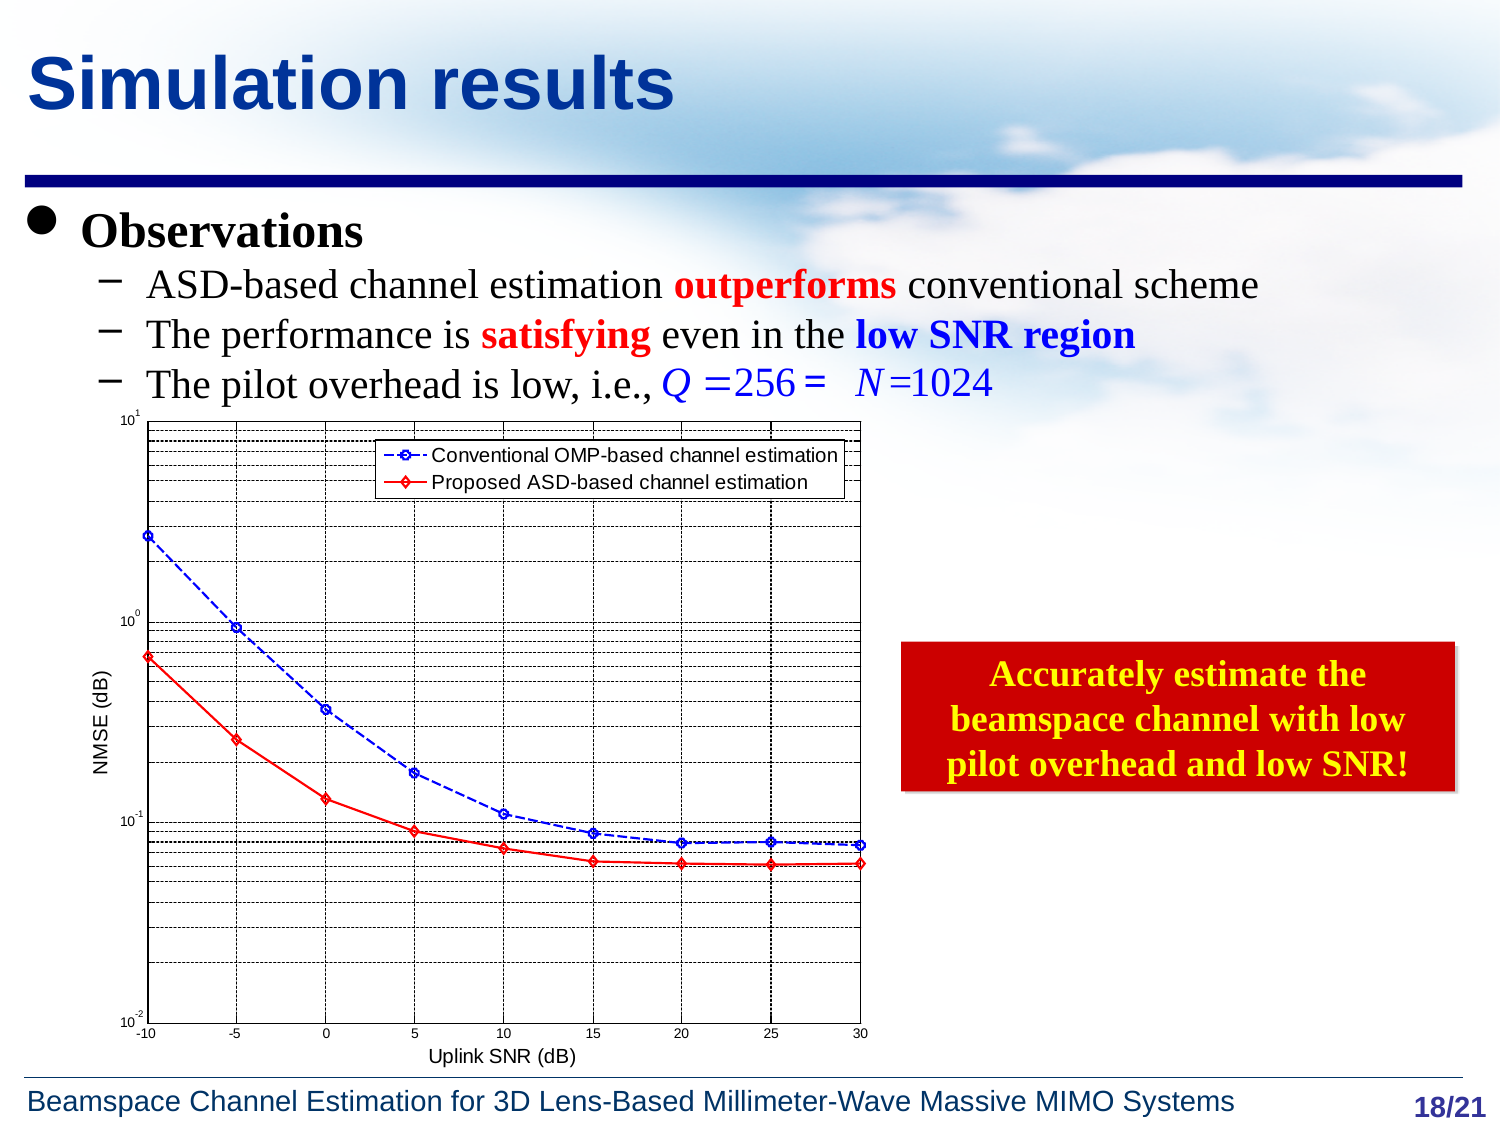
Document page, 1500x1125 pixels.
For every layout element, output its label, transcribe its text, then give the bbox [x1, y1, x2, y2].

text_box Observations ASD-based channel estimation outperforms conventional scheme The performance is satisfying even in the low SNR region The pilot overhead is low, i.e., [9, 189, 1485, 1053]
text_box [658, 363, 997, 412]
text_box Simulation results [12, 37, 1488, 150]
picture [28, 366, 1178, 1125]
picture [0, 0, 1500, 588]
text_box Accurately estimate the beamspace channel with low pilot overhead and low SNR! [1183, 641, 1455, 792]
